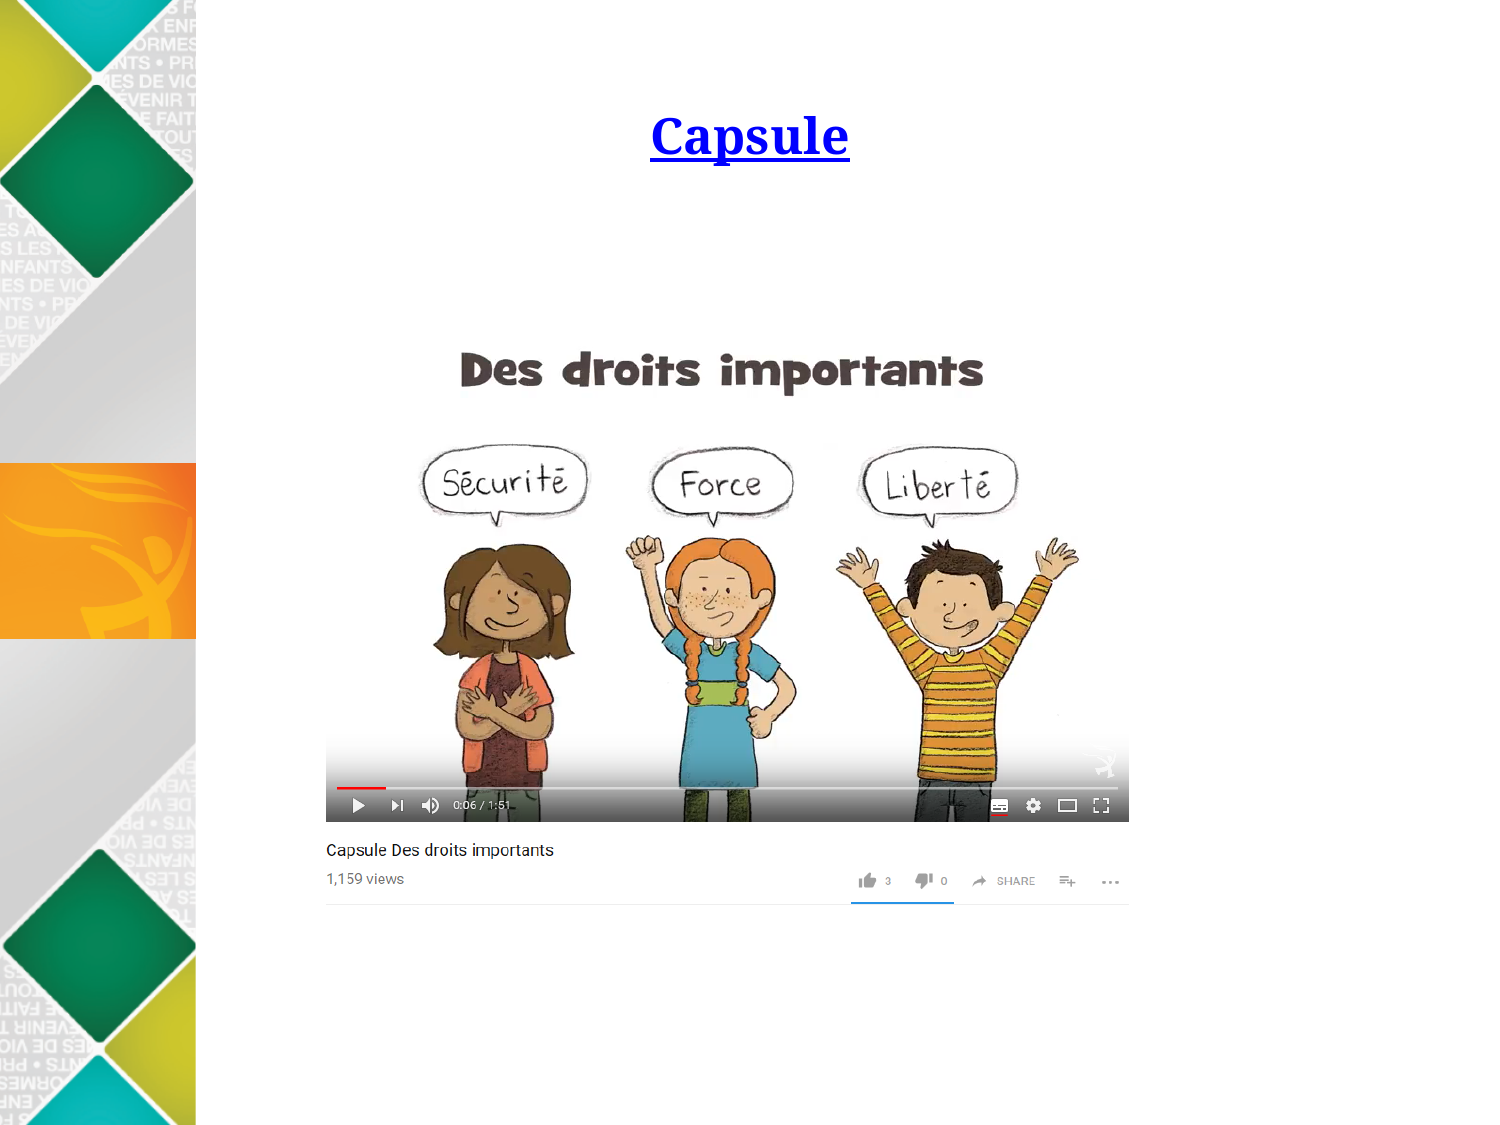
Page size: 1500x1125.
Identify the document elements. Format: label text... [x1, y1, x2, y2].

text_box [312, 302, 1140, 918]
title Capsule [201, 45, 1425, 233]
picture [0, 0, 197, 1125]
